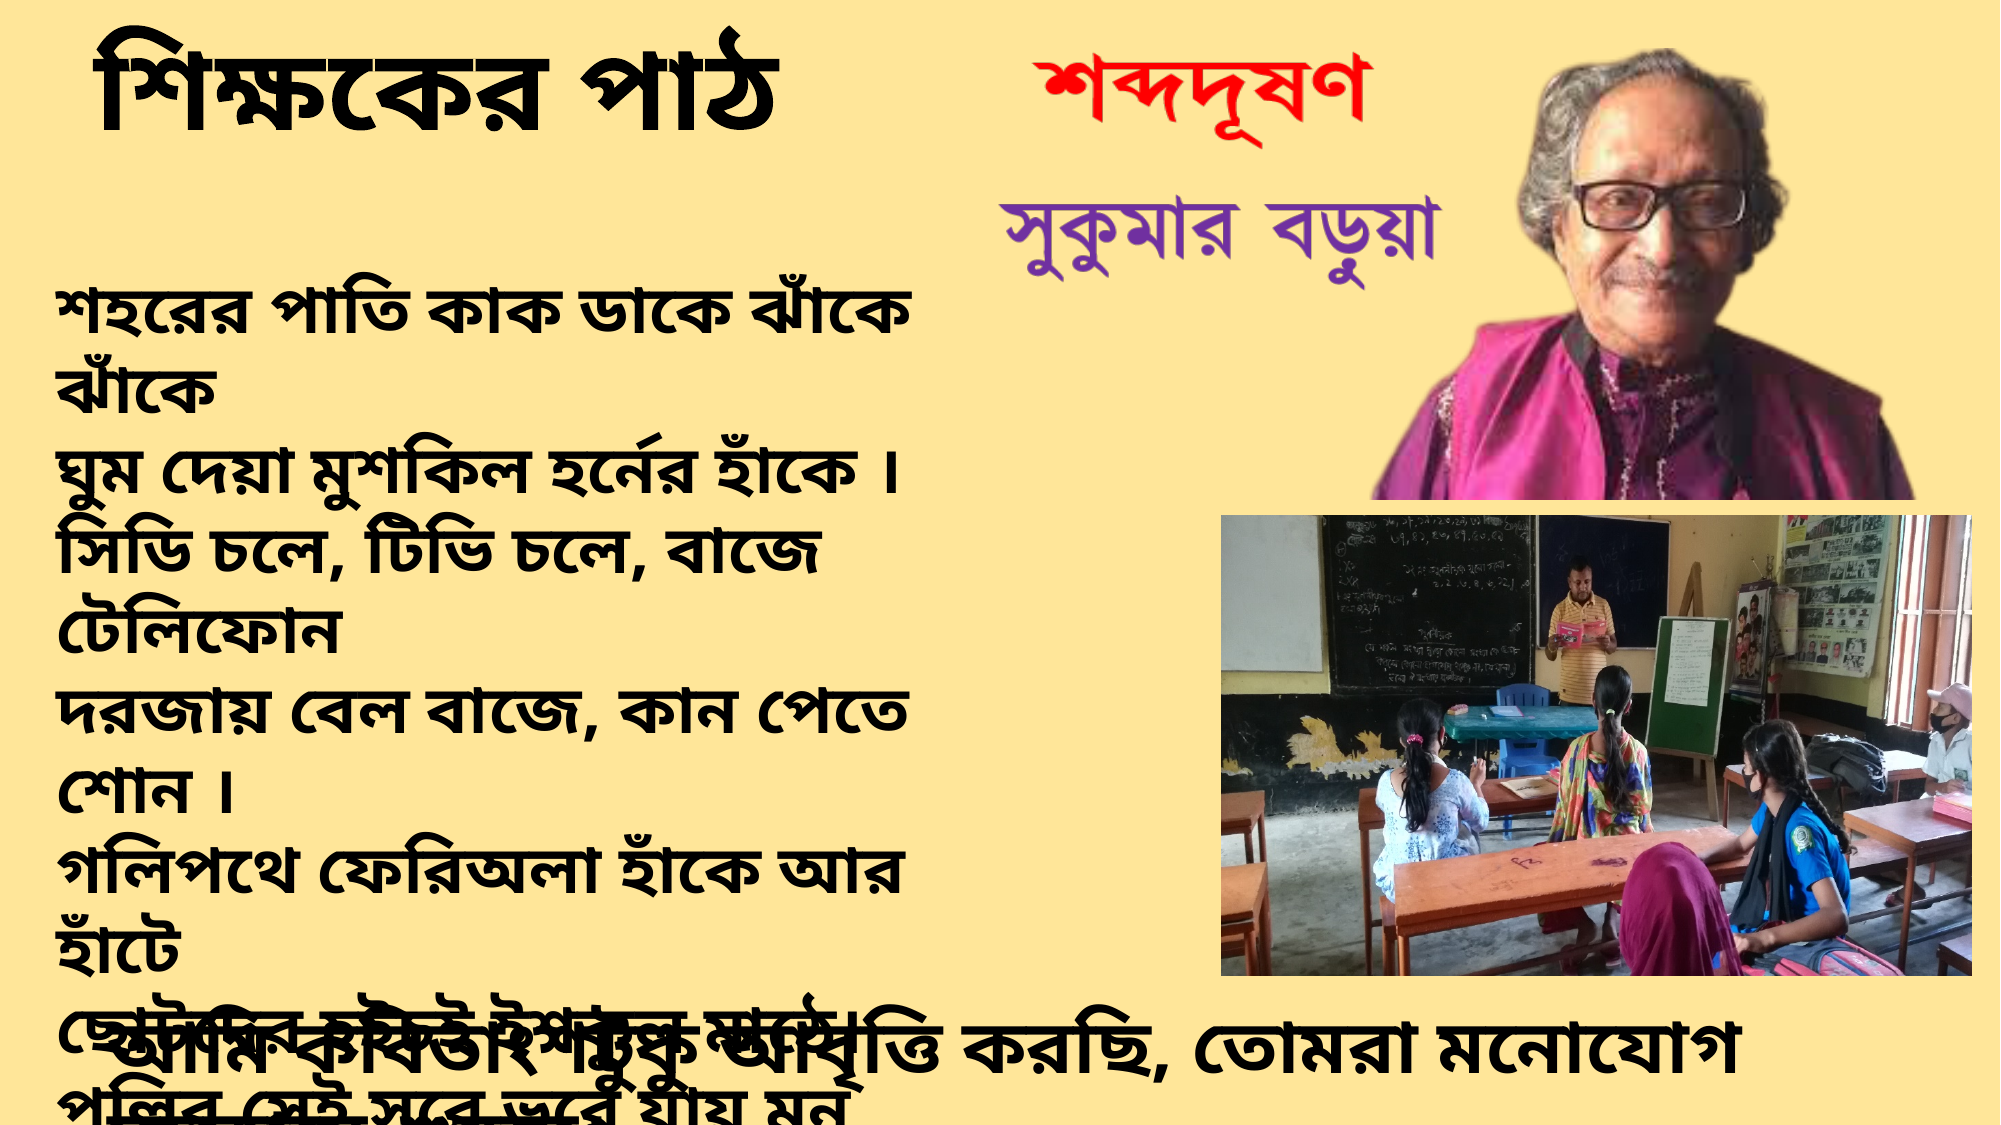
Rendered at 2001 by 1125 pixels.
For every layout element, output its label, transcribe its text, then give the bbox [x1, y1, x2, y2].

picture [1221, 515, 1972, 976]
text_box শহরের পাতি কাক ডাকে ঝাঁকে ঝাঁকে ঘুম দেয়া মুশকিল হর্নের হাঁকে । সিডি চলে, টিভি চলে, বাজে টেলিফোন দরজায় বেল বাজে, কান পেতে শোন । গলিপথে ফেরিঅলা হাঁকে আর হাঁটে ছোটদের হইচই ইশকুল মাঠে। পল্লির সেই সুরে ভরে যায় মন শহুরে জীবন জ্বালা –শব্দদূষণ । [41, 259, 1042, 1125]
text_box আমি কবিতাংশটুকু আবৃত্তি করছি, তোমরা মনোযোগ সহকারে শুনবে। [1042, 990, 1972, 1125]
picture [948, 17, 1933, 500]
